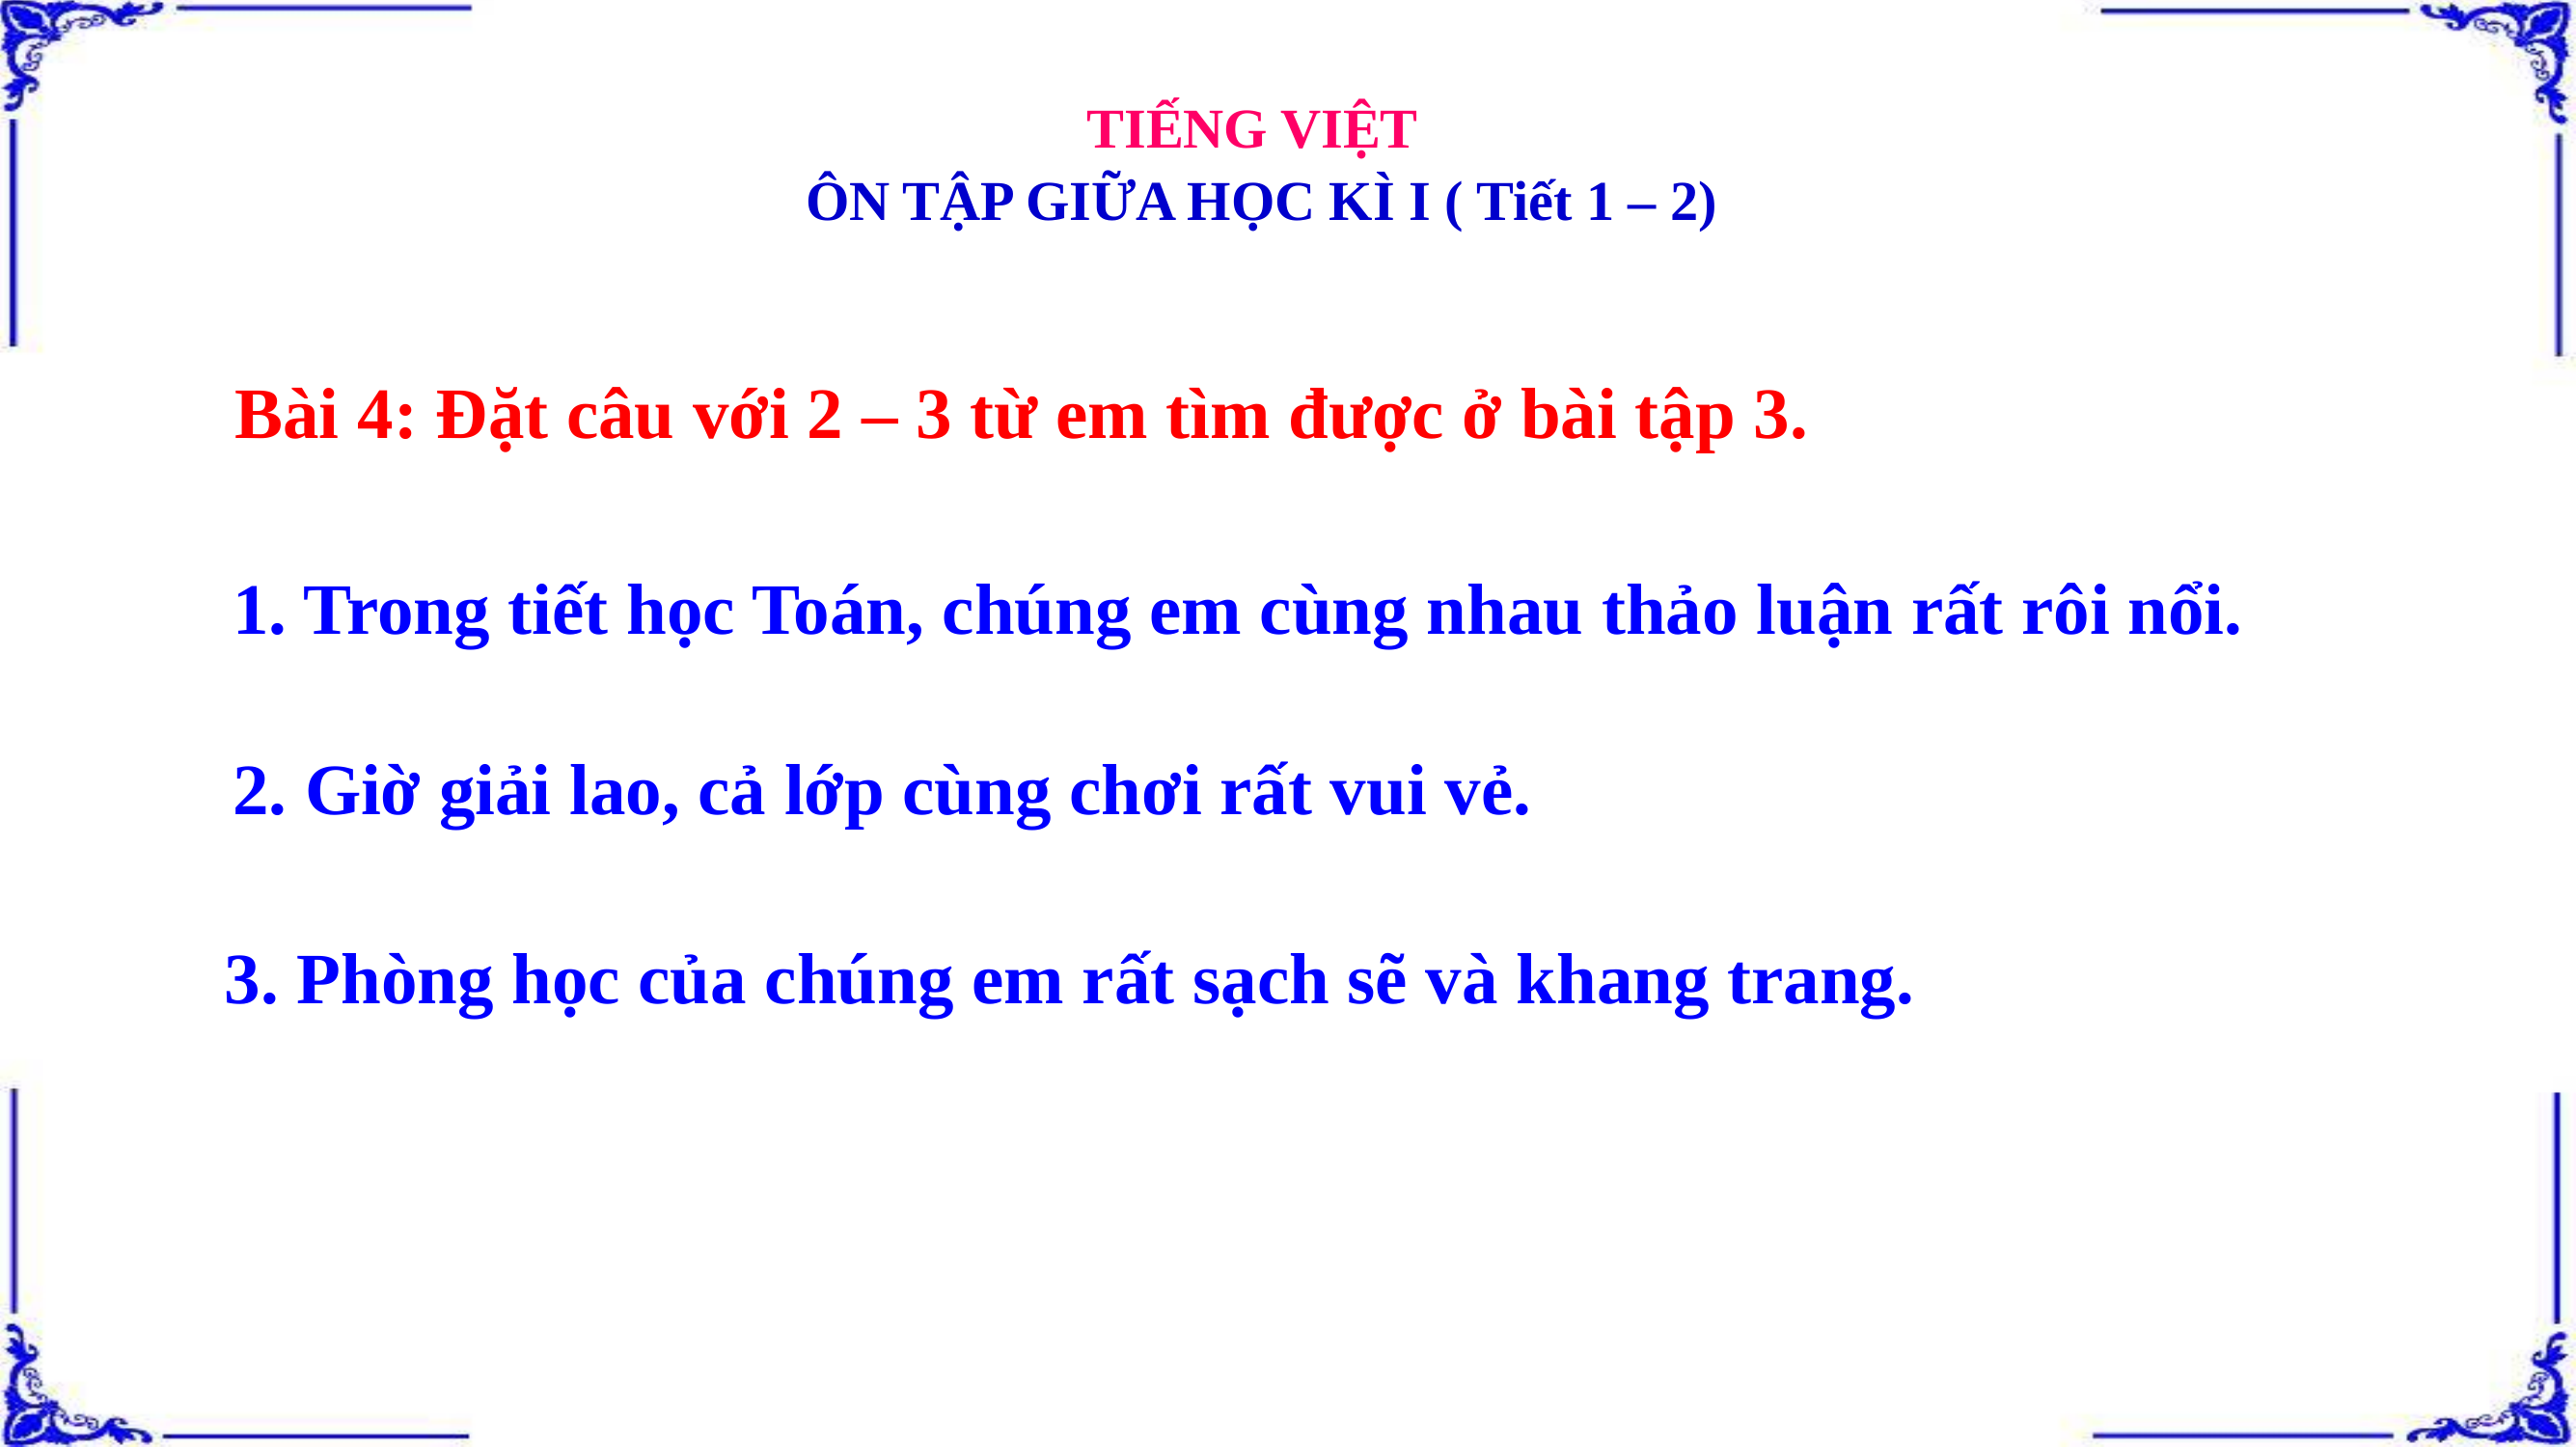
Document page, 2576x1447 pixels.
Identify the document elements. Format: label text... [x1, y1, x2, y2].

text_box 3. Phòng học của chúng em rất sạch sẽ và khang trang. [209, 924, 2438, 1025]
text_box 2. Giờ giải lao, cả lớp cùng chơi rất vui vẻ. [218, 735, 2446, 837]
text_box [785, 84, 1739, 240]
picture [0, 0, 2576, 1447]
text_box Bài 4: Đặt câu với 2 – 3 từ em tìm được ở bài tập 3. [220, 359, 1909, 461]
text_box 1. Trong tiết học Toán, chúng em cùng nhau thảo luận rất rôi nổi. [218, 554, 2446, 656]
